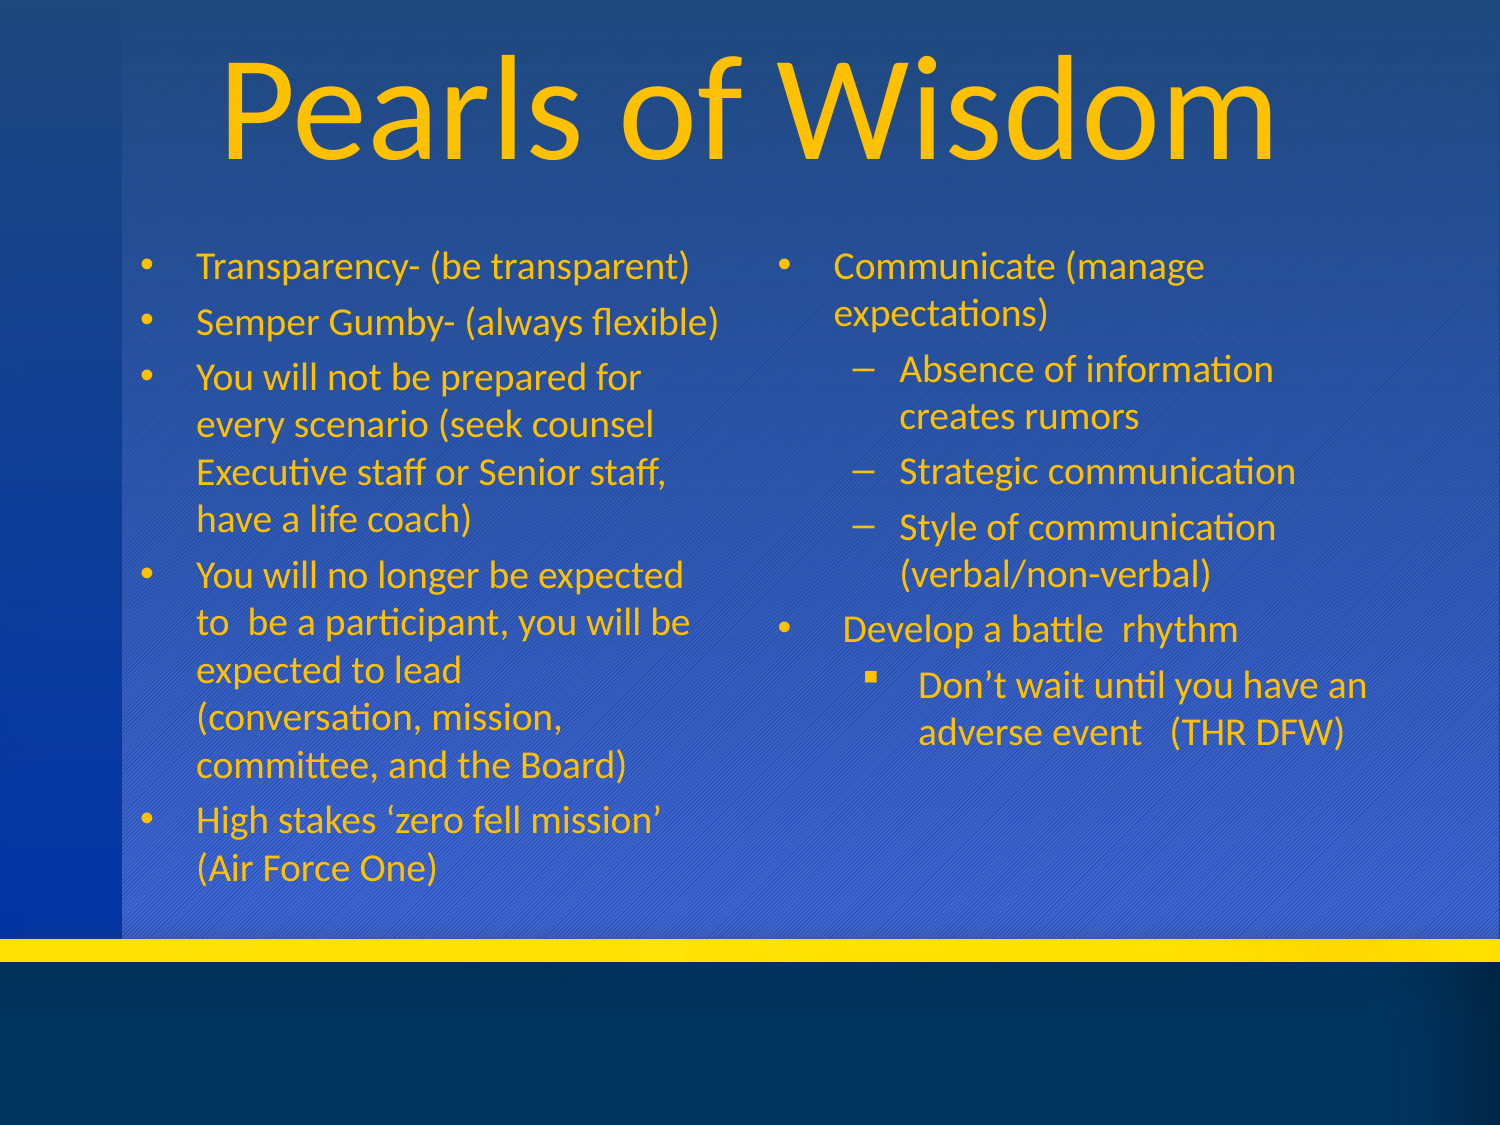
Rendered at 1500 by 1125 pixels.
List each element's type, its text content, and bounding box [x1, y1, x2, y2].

list Transparency- (be transparent) Semper Gumby- (always flexible) You will not be prepared for every scenario (seek counsel Executive staff or Senior staff, have a life coach) You will no longer be expected to be a participant, you will be expected to lead (conversation, mission, committee, and the Board) High stakes ‘zero fell mission’ (Air Force One) [125, 232, 738, 938]
list Communicate (manage expectations) Absence of information creates rumors Strategic communication Style of communication (verbal/non-verbal) Develop a battle rhythm Don’t wait until you have an adverse event (THR DFW) [762, 232, 1388, 938]
picture [0, 939, 1500, 1125]
title Pearls of Wisdom [75, 12, 1425, 188]
